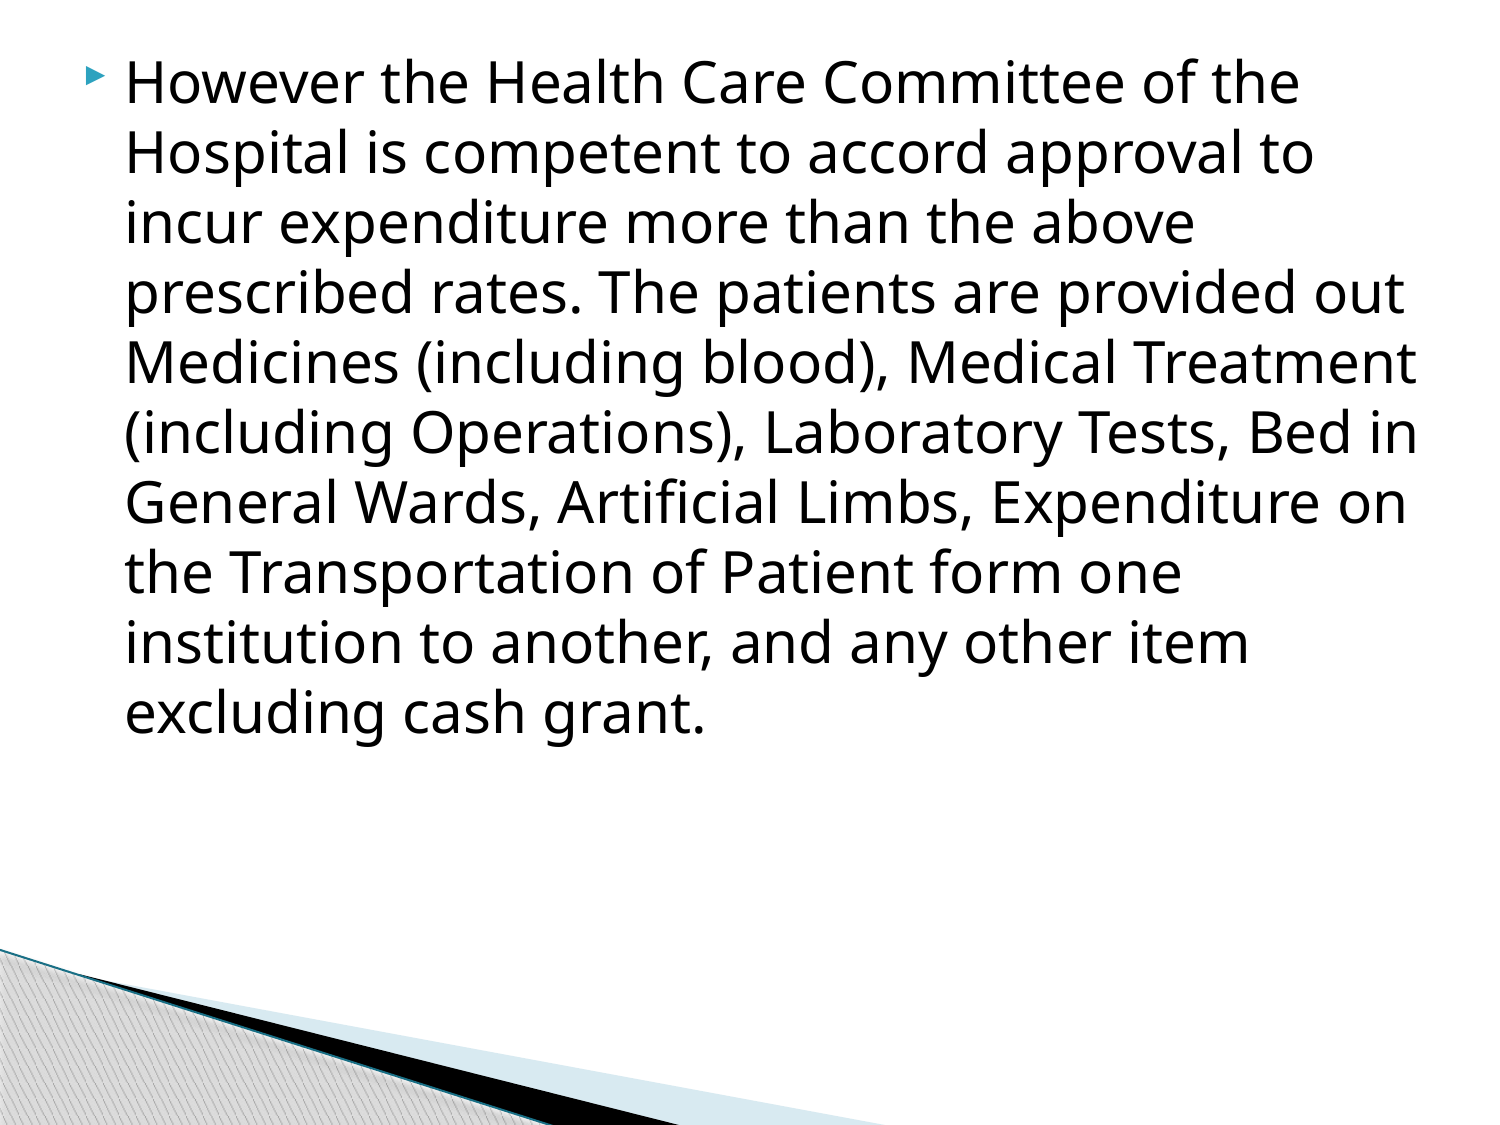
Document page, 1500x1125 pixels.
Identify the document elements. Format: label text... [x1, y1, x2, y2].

list However the Health Care Committee of the Hospital is competent to accord approval to incur expenditure more than the above prescribed rates. The patients are provided out Medicines (including blood), Medical Treatment (including Operations), Laboratory Tests, Bed in General Wards, Artificial Limbs, Expenditure on the Transportation of Patient form one institution to another, and any other item excluding cash grant. [50, 37, 1450, 962]
